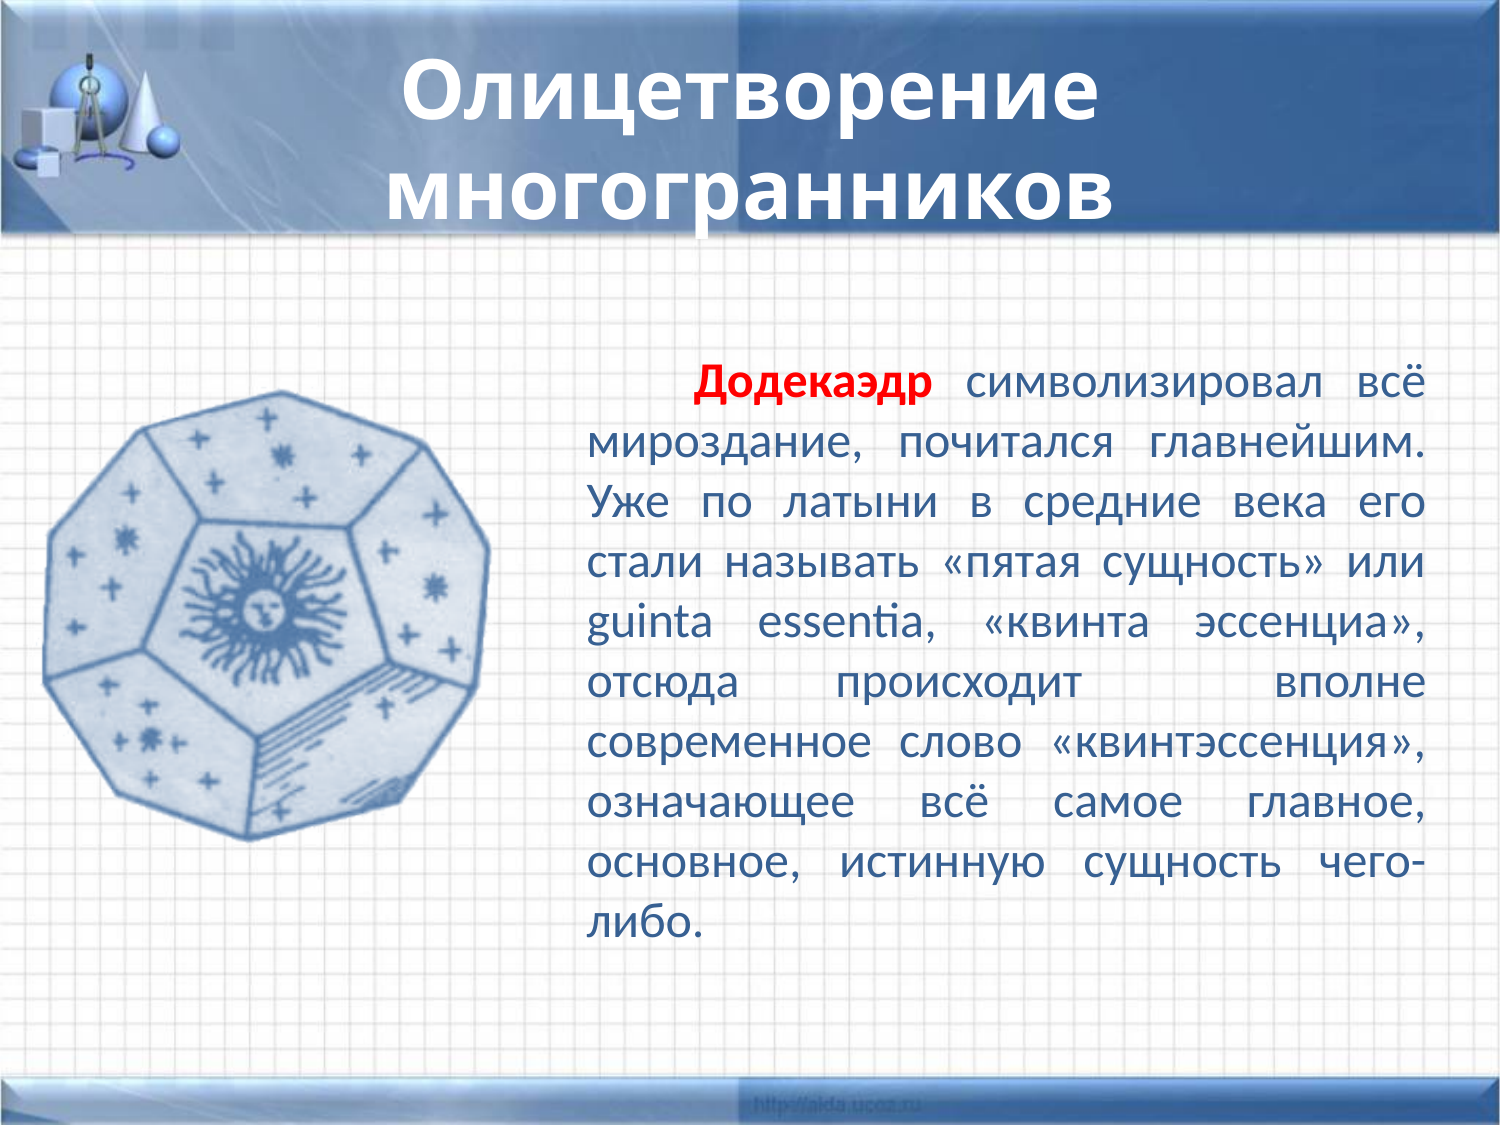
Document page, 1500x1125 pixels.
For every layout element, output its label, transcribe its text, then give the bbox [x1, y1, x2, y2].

picture [0, 0, 1500, 1125]
title Олицетворение многогранников [75, 23, 1425, 249]
text_box Додекаэдр символизировал всё мироздание, почитался главнейшим. Уже по латыни в средние века его стали называть «пятая сущность» или guinta essentia, «квинта эссенциа», отсюда происходит вполне современное слово «квинтэссенция», означающее всё самое главное, основное, истинную сущность чего-либо. [515, 339, 1442, 680]
